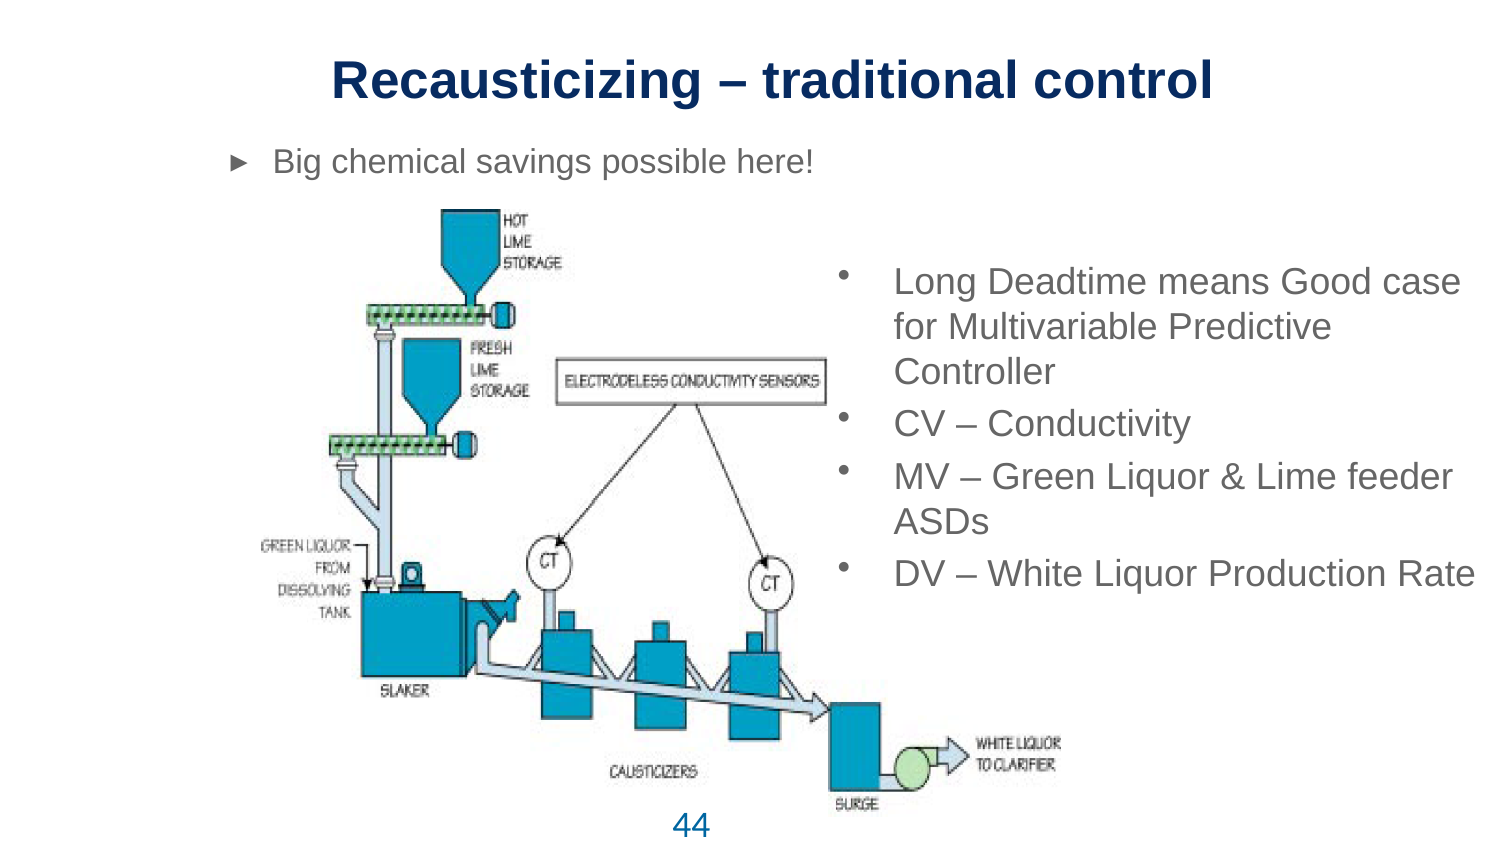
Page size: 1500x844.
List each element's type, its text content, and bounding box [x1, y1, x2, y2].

picture [215, 185, 1069, 818]
text_box 44 [657, 818, 746, 838]
list Big chemical savings possible here! [215, 131, 938, 185]
title Recausticizing – traditional control [316, 37, 1273, 119]
text_box Long Deadtime means Good case for Multivariable Predictive Controller CV – Conductivity MV – Green Liquor & Lime feeder ASDs DV – White Liquor Production Rate [1069, 249, 1500, 618]
